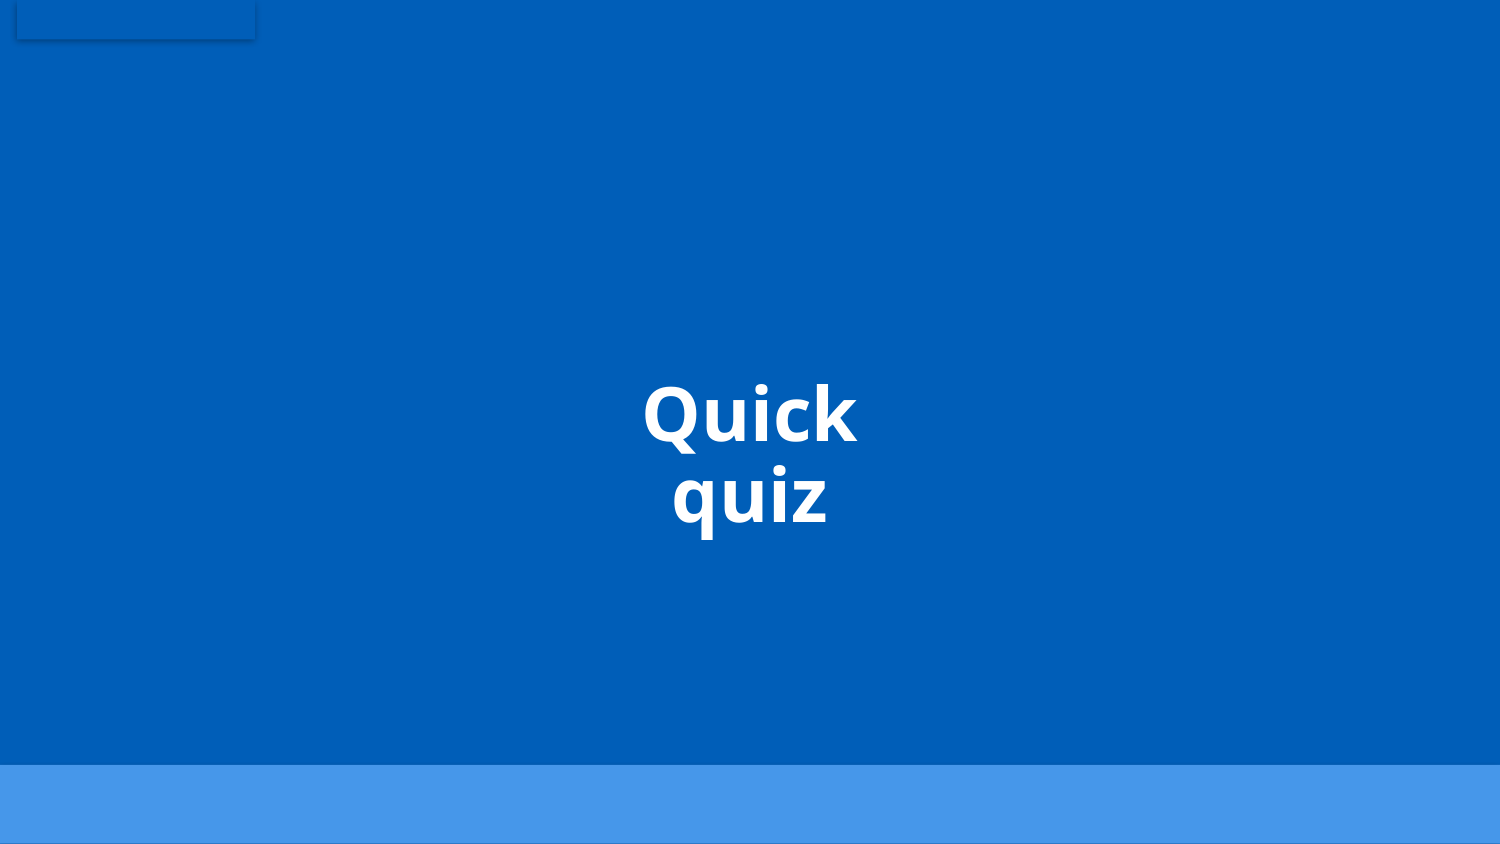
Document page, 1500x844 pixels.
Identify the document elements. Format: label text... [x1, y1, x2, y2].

title Quick quiz [575, 368, 925, 466]
